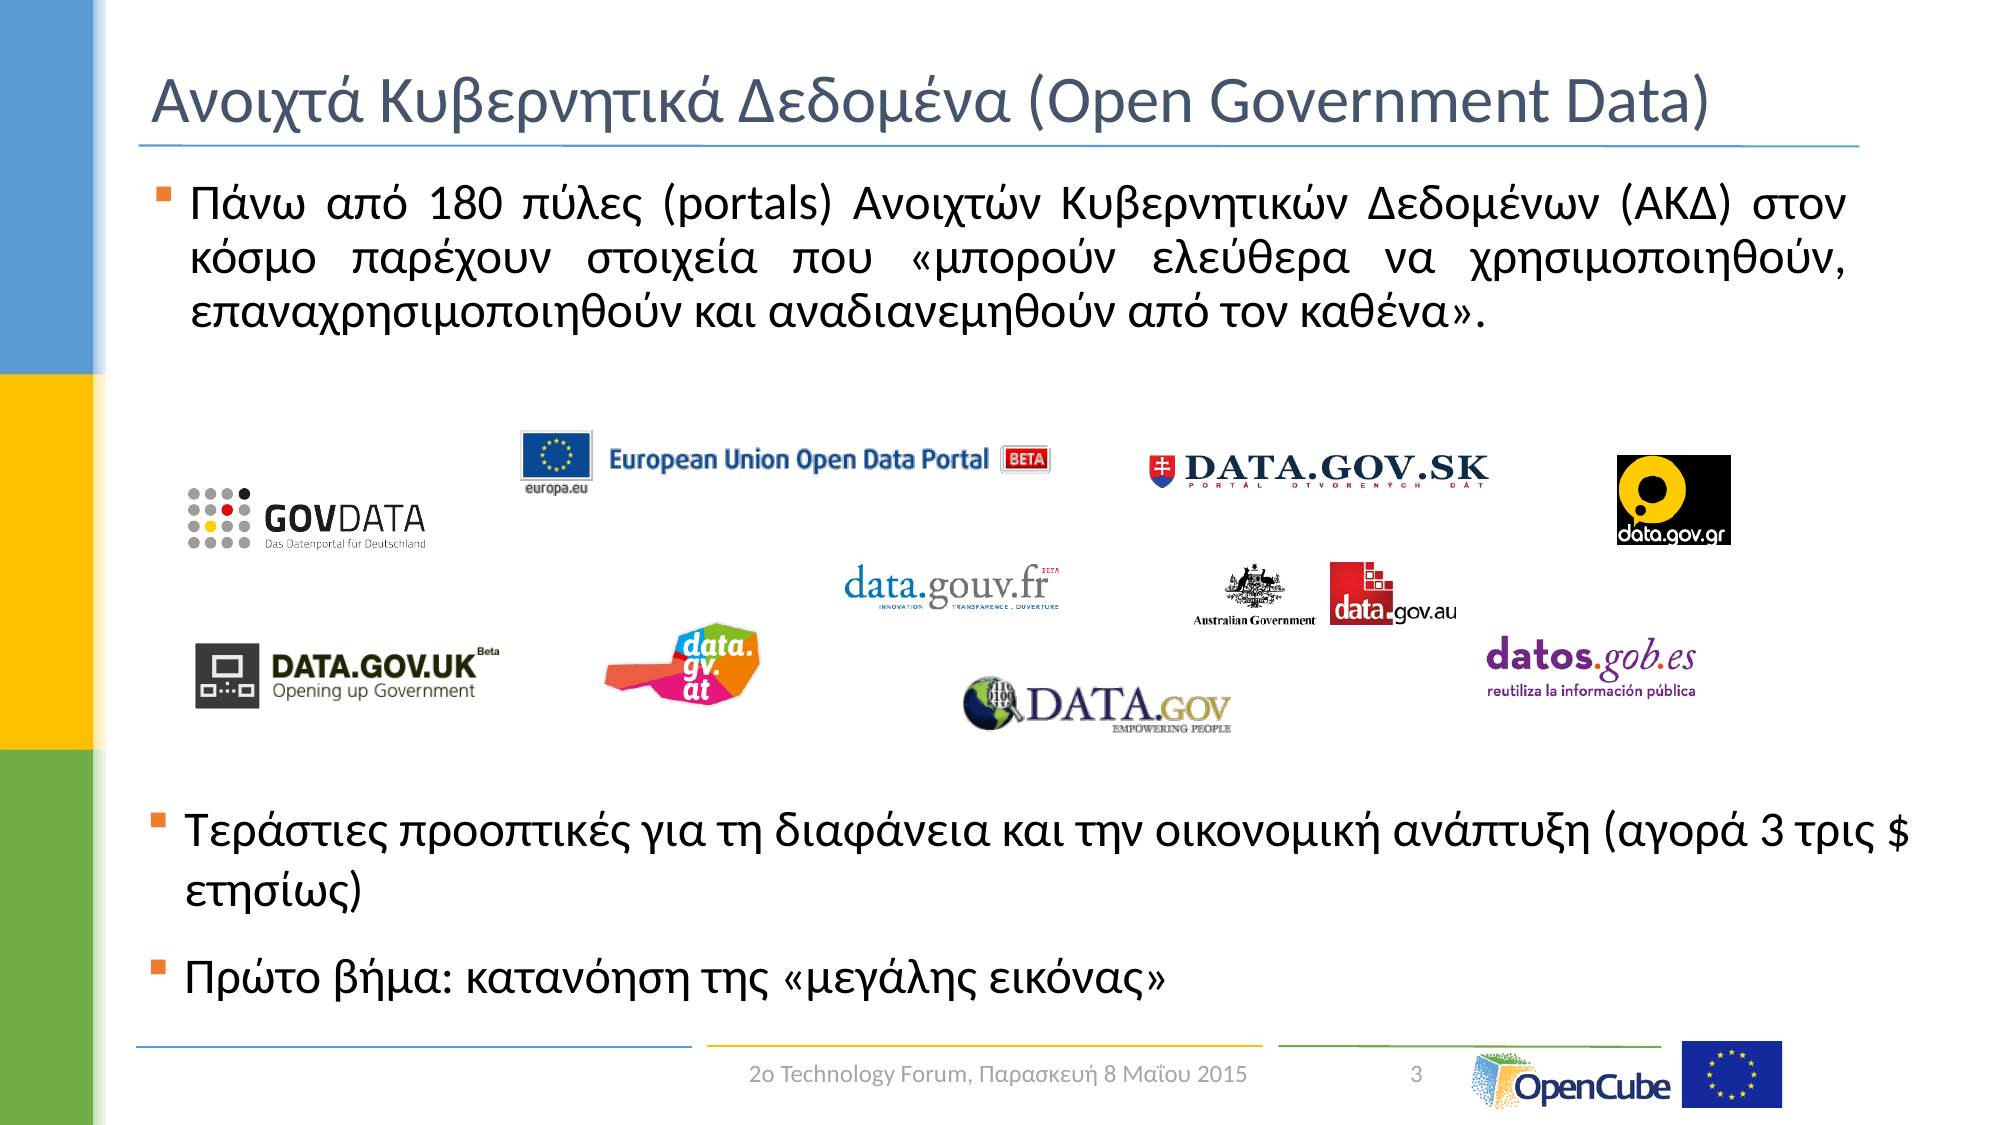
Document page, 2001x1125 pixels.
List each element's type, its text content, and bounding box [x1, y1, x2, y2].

picture [0, 0, 2001, 1125]
title Ανοιχτά Κυβερνητικά Δεδομένα (Open Government Data) [136, 24, 1865, 143]
text_box Τεράστιες προοπτικές για τη διαφάνεια και την οικονομική ανάπτυξη (αγορά 3 τρις $ ετησίως) Πρώτο βήμα: κατανόηση της «μεγάλης εικόνας» [131, 788, 2000, 1020]
slide_number 3 [1325, 1042, 1438, 1103]
list Πάνω από 180 πύλες (portals) Ανοιχτών Κυβερνητικών Δεδομένων (ΑΚΔ) στον κόσμο παρέχουν στοιχεία που «μπορούν ελεύθερα να χρησιμοποιηθούν, επαναχρησιμοποιηθούν και αναδιανεμηθούν από τον καθένα». [137, 168, 1863, 788]
footer 2ο Technology Forum, Παρασκευή 8 Μαΐου 2015 [683, 1042, 1315, 1103]
